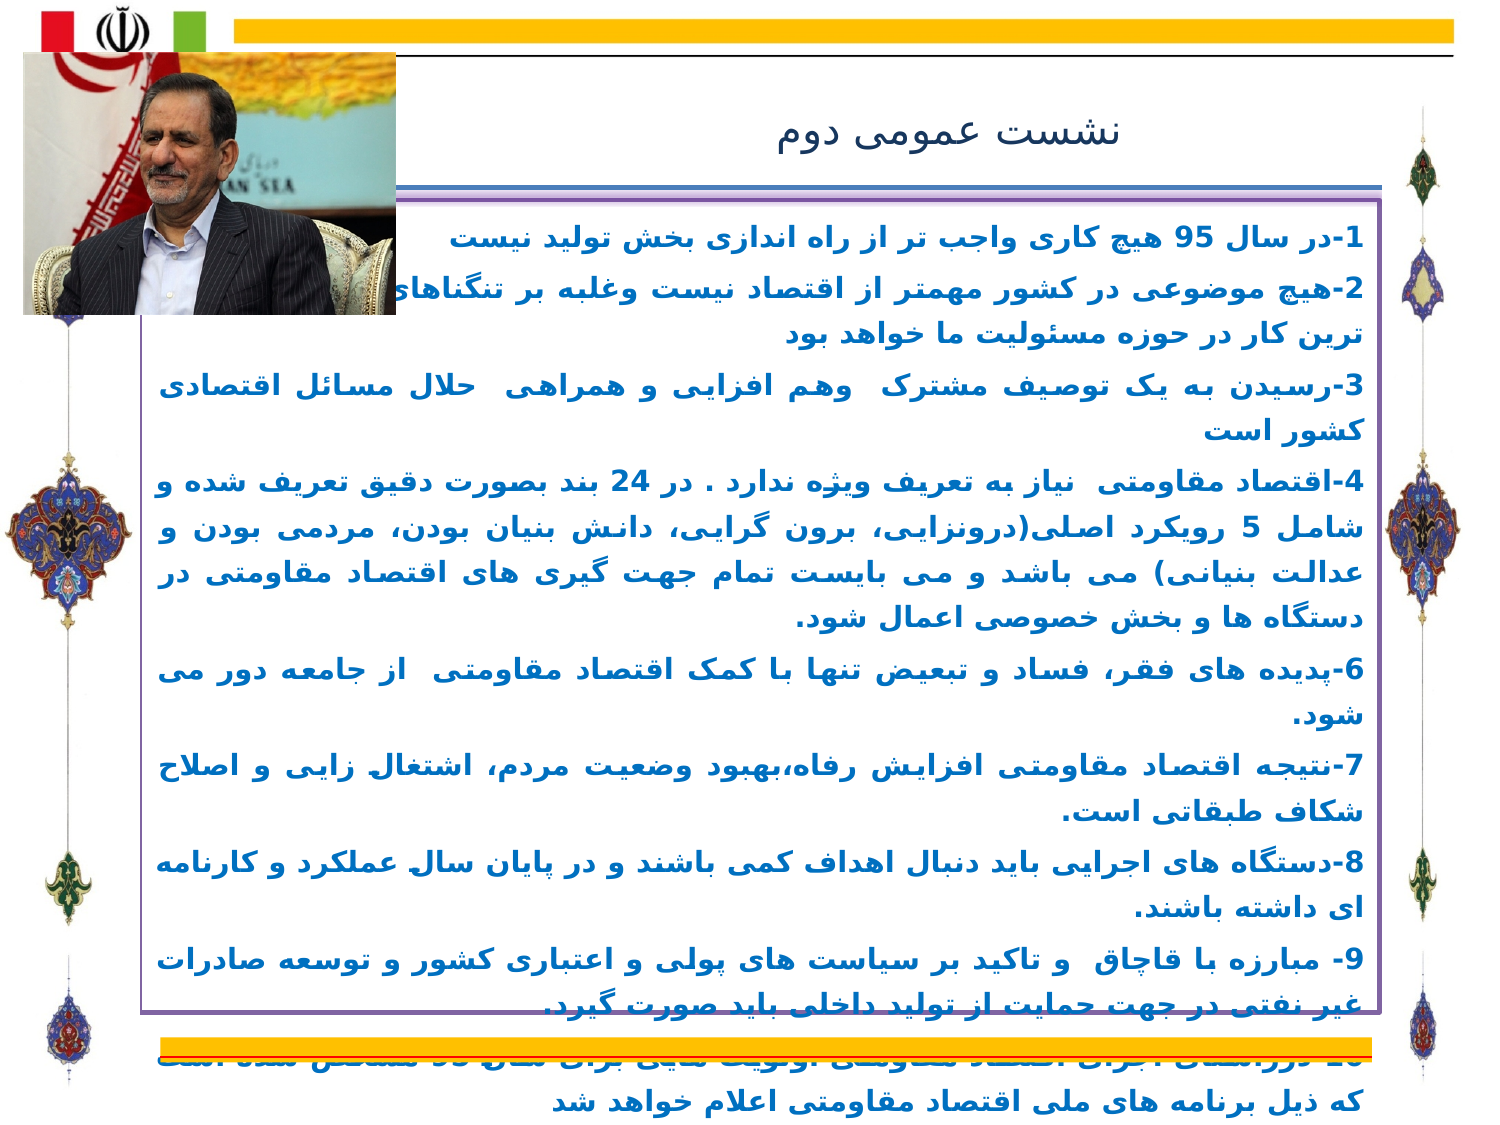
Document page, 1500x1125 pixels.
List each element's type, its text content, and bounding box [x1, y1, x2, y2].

picture [0, 0, 1465, 1100]
text_box [158, 1035, 1374, 1064]
picture [1381, 90, 1465, 1096]
title نشست عمومی دوم [526, 80, 1372, 185]
subtitle 1-در سال 95 هیچ کاری واجب تر از راه اندازی بخش تولید نیست 2-هیچ موضوعی در کشور مهمتر از اقتصاد نیست وغلبه بر تنگناهای اقتصادی اصلی ترین کار در حوزه مسئولیت ما خواهد بود 3-رسیدن به یک توصیف مشترک وهم افزایی و همراهی حلال مسائل اقتصادی کشور است 4-اقتصاد مقاومتی نیاز به تعریف ویژه ندارد . در 24 بند بصورت دقیق تعریف شده و شامل 5 رویکرد اصلی(درونزایی، برون گرایی، دانش بنیان بودن، مردمی بودن و عدالت بنیانی) می باشد و می بایست تمام جهت گیری های اقتصاد مقاومتی در دستگاه ها و بخش خصوصی اعمال شود. 6-پدیده های فقر، فساد و تبعیض تنها با کمک اقتصاد مقاومتی از جامعه دور می شود. 7-نتیجه اقتصاد مقاومتی افزایش رفاه،بهبود وضعیت مردم، اشتغال زایی و اصلاح شکاف طبقاتی است. 8-دستگاه های اجرایی باید دنبال اهداف کمی باشند و در پایان سال عملکرد و کارنامه ای داشته باشند. 9- مبارزه با قاچاق و تاکید بر سیاست های پولی و اعتباری کشور و توسعه صادرات غیر نفتی در جهت حمایت از تولید داخلی باید صورت گیرد. 10-درراستای اجرای اقتصاد مقاومتی اولویت هایی برای سال 95 مشخص شده است که ذیل برنامه های ملی اقتصاد مقاومتی اعلام خواهد شد [145, 207, 1376, 1015]
